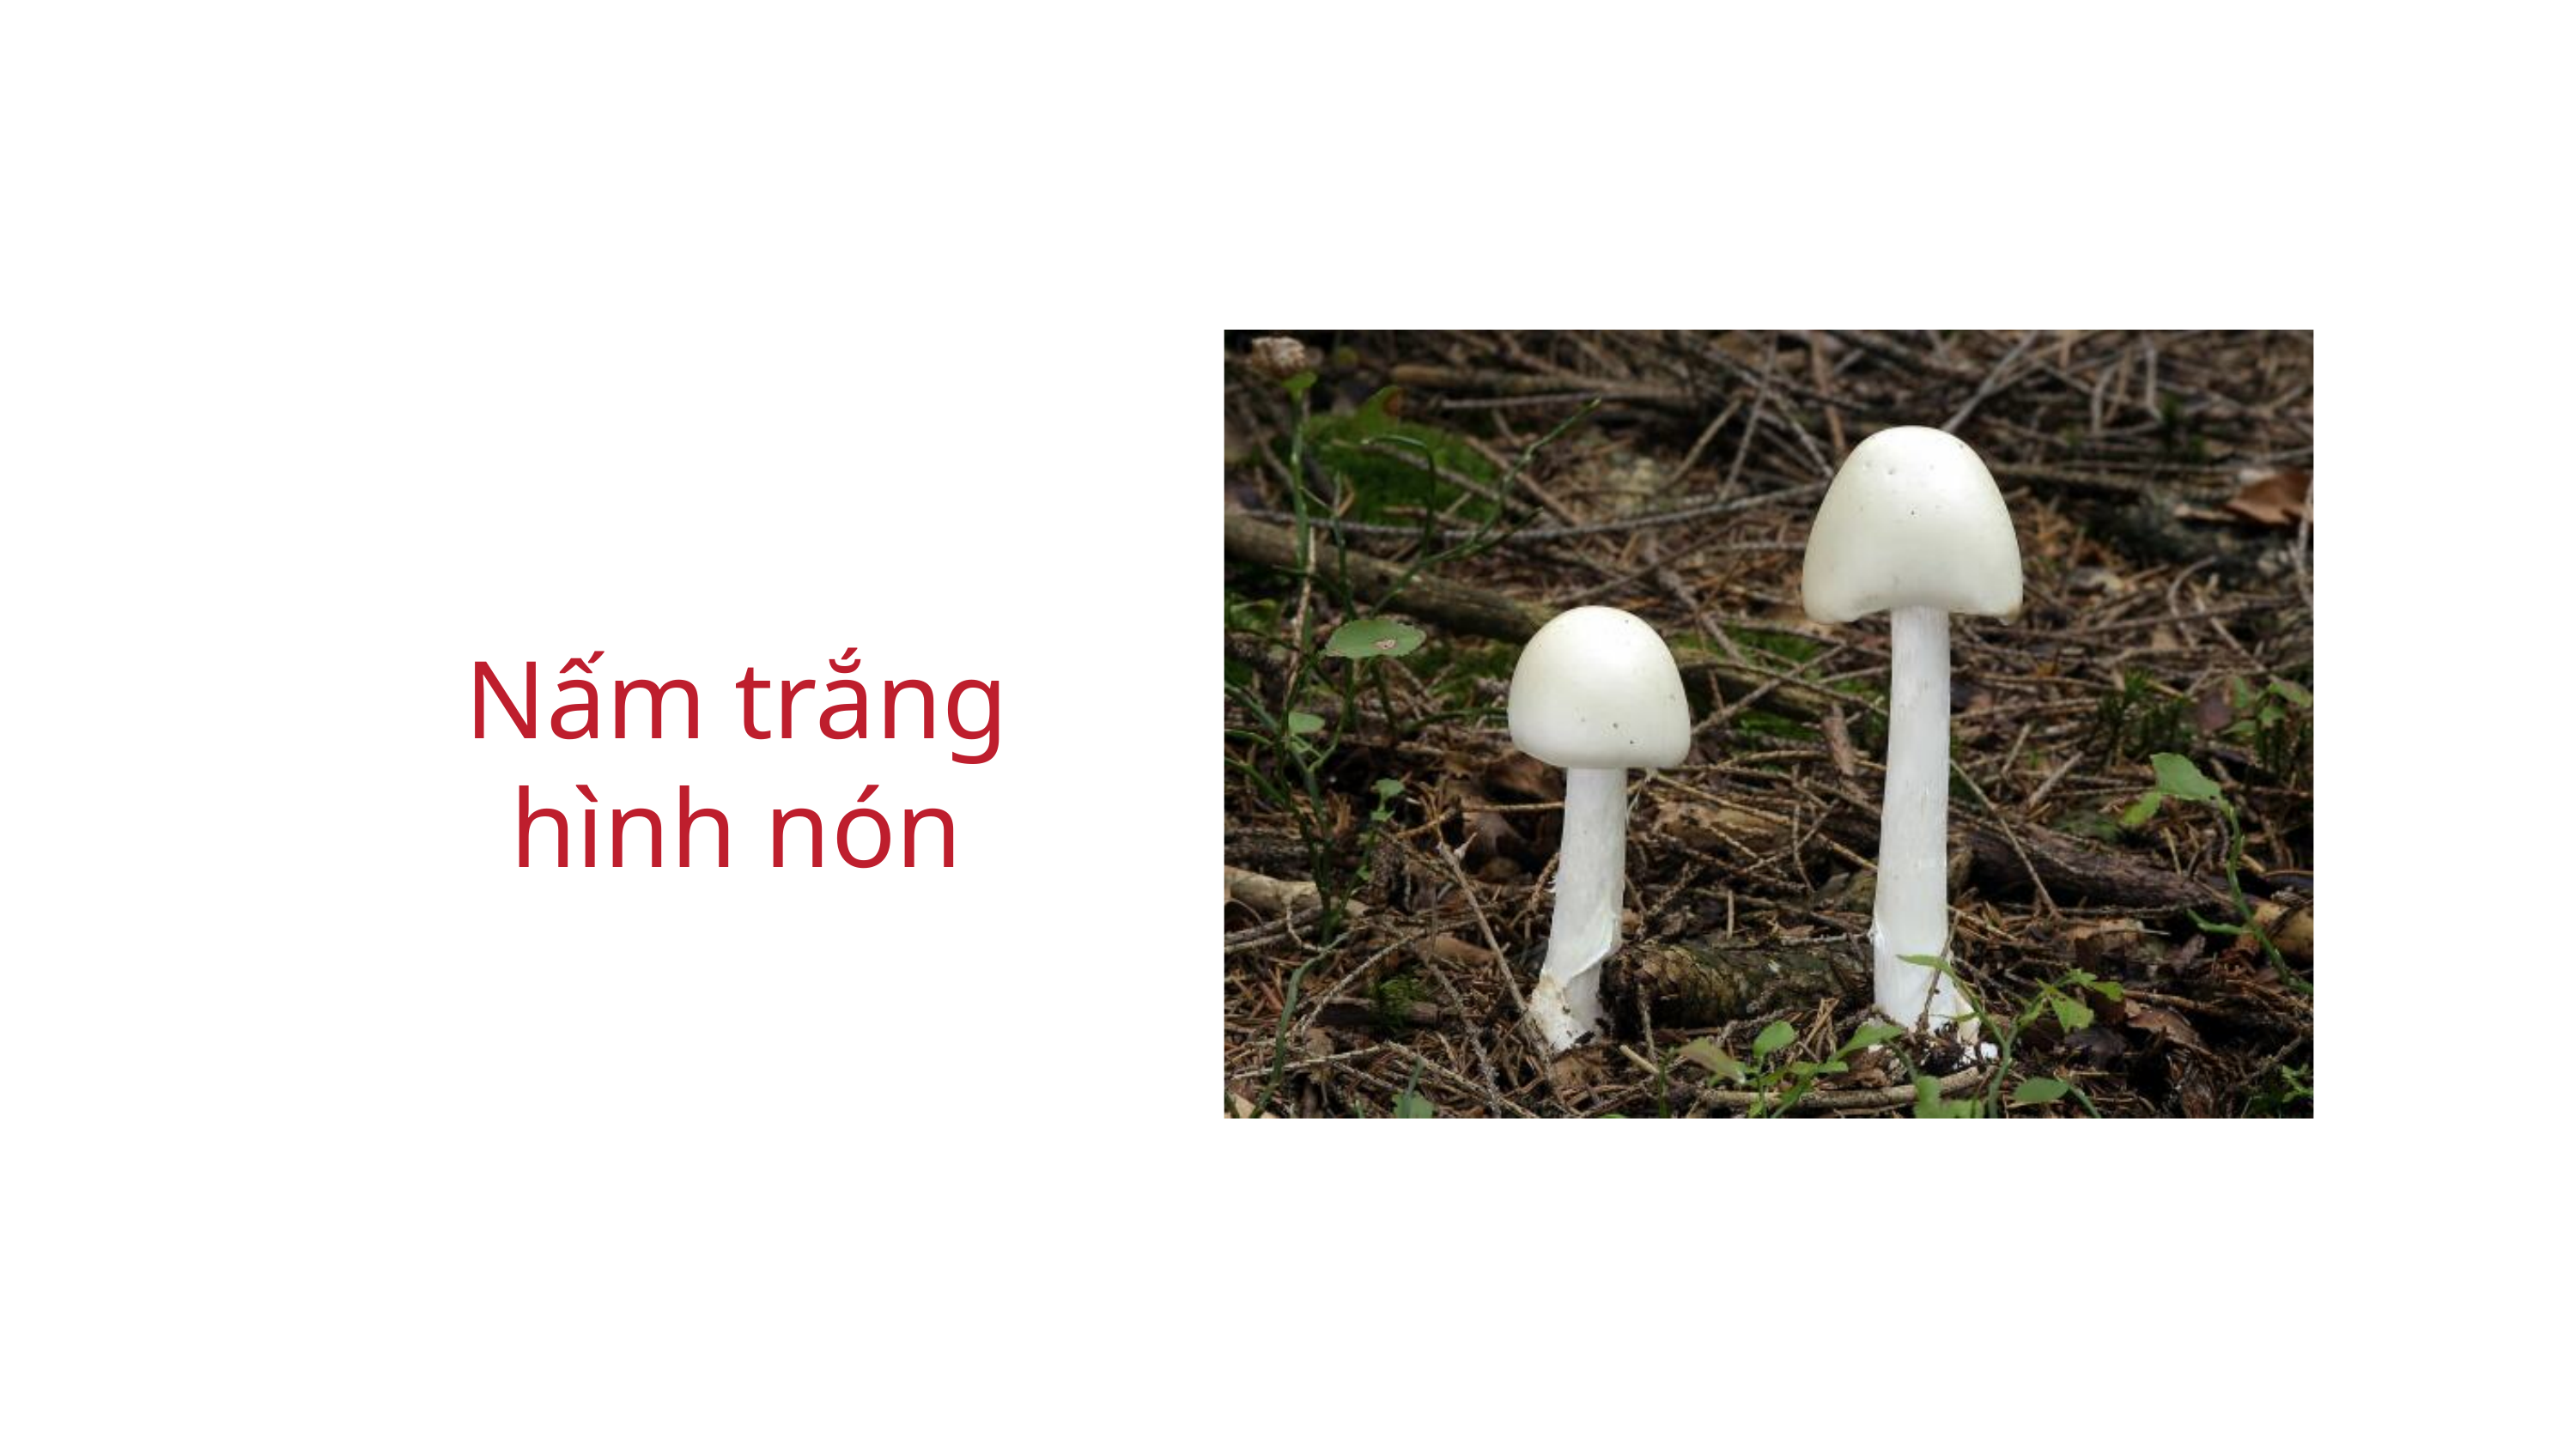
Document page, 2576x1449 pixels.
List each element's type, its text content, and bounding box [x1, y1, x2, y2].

text_box [1224, 330, 2314, 1119]
text_box Nấm trắng hình nón [398, 631, 1075, 889]
